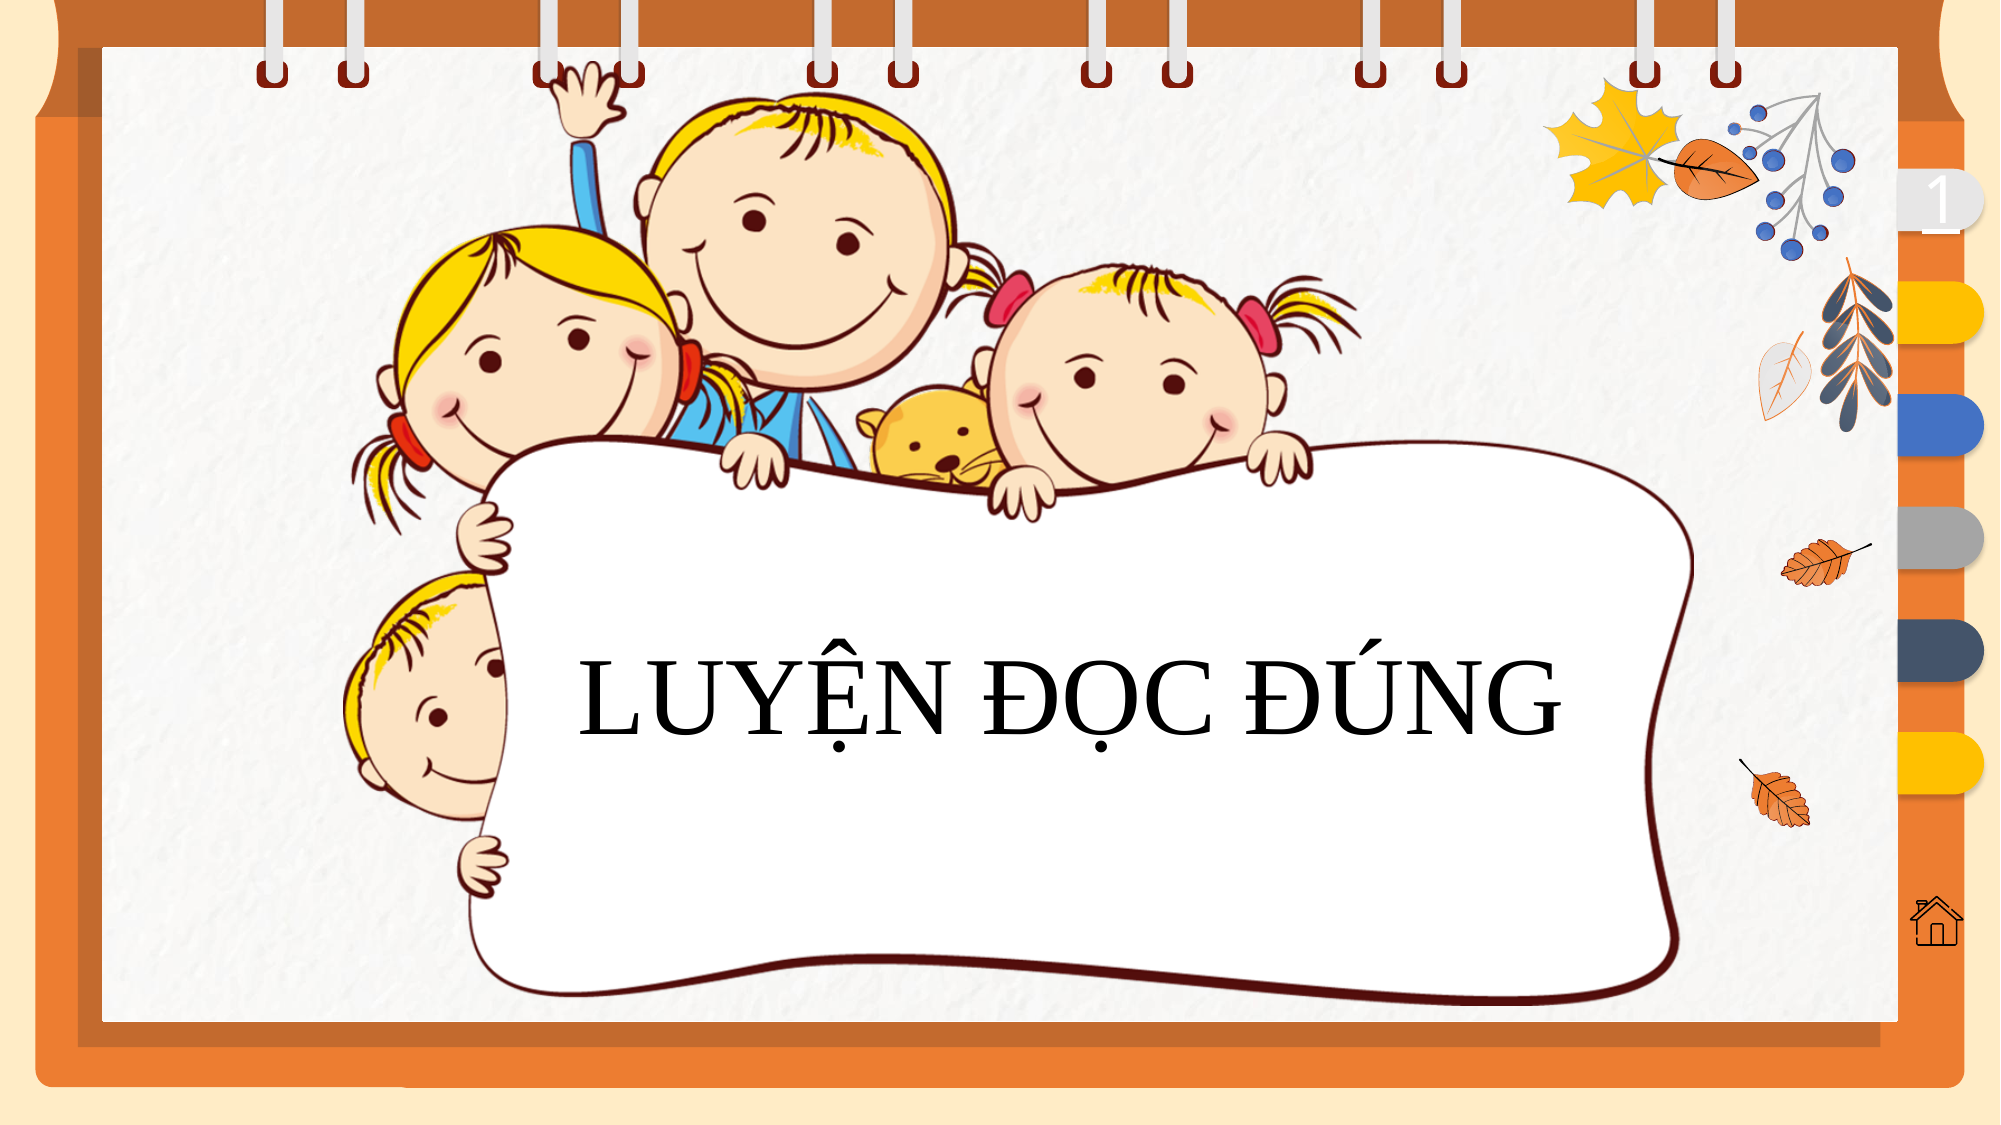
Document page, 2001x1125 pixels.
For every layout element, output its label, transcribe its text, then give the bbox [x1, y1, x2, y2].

text_box [1897, 732, 1985, 795]
text_box [1923, 506, 1985, 570]
text_box [1909, 895, 1964, 946]
text_box 1 [1923, 137, 1989, 259]
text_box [1738, 749, 1813, 834]
text_box [1923, 281, 1985, 344]
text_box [1517, 50, 1923, 608]
picture [102, 48, 1898, 1021]
text_box [1923, 394, 1985, 457]
text_box [1897, 619, 1985, 682]
